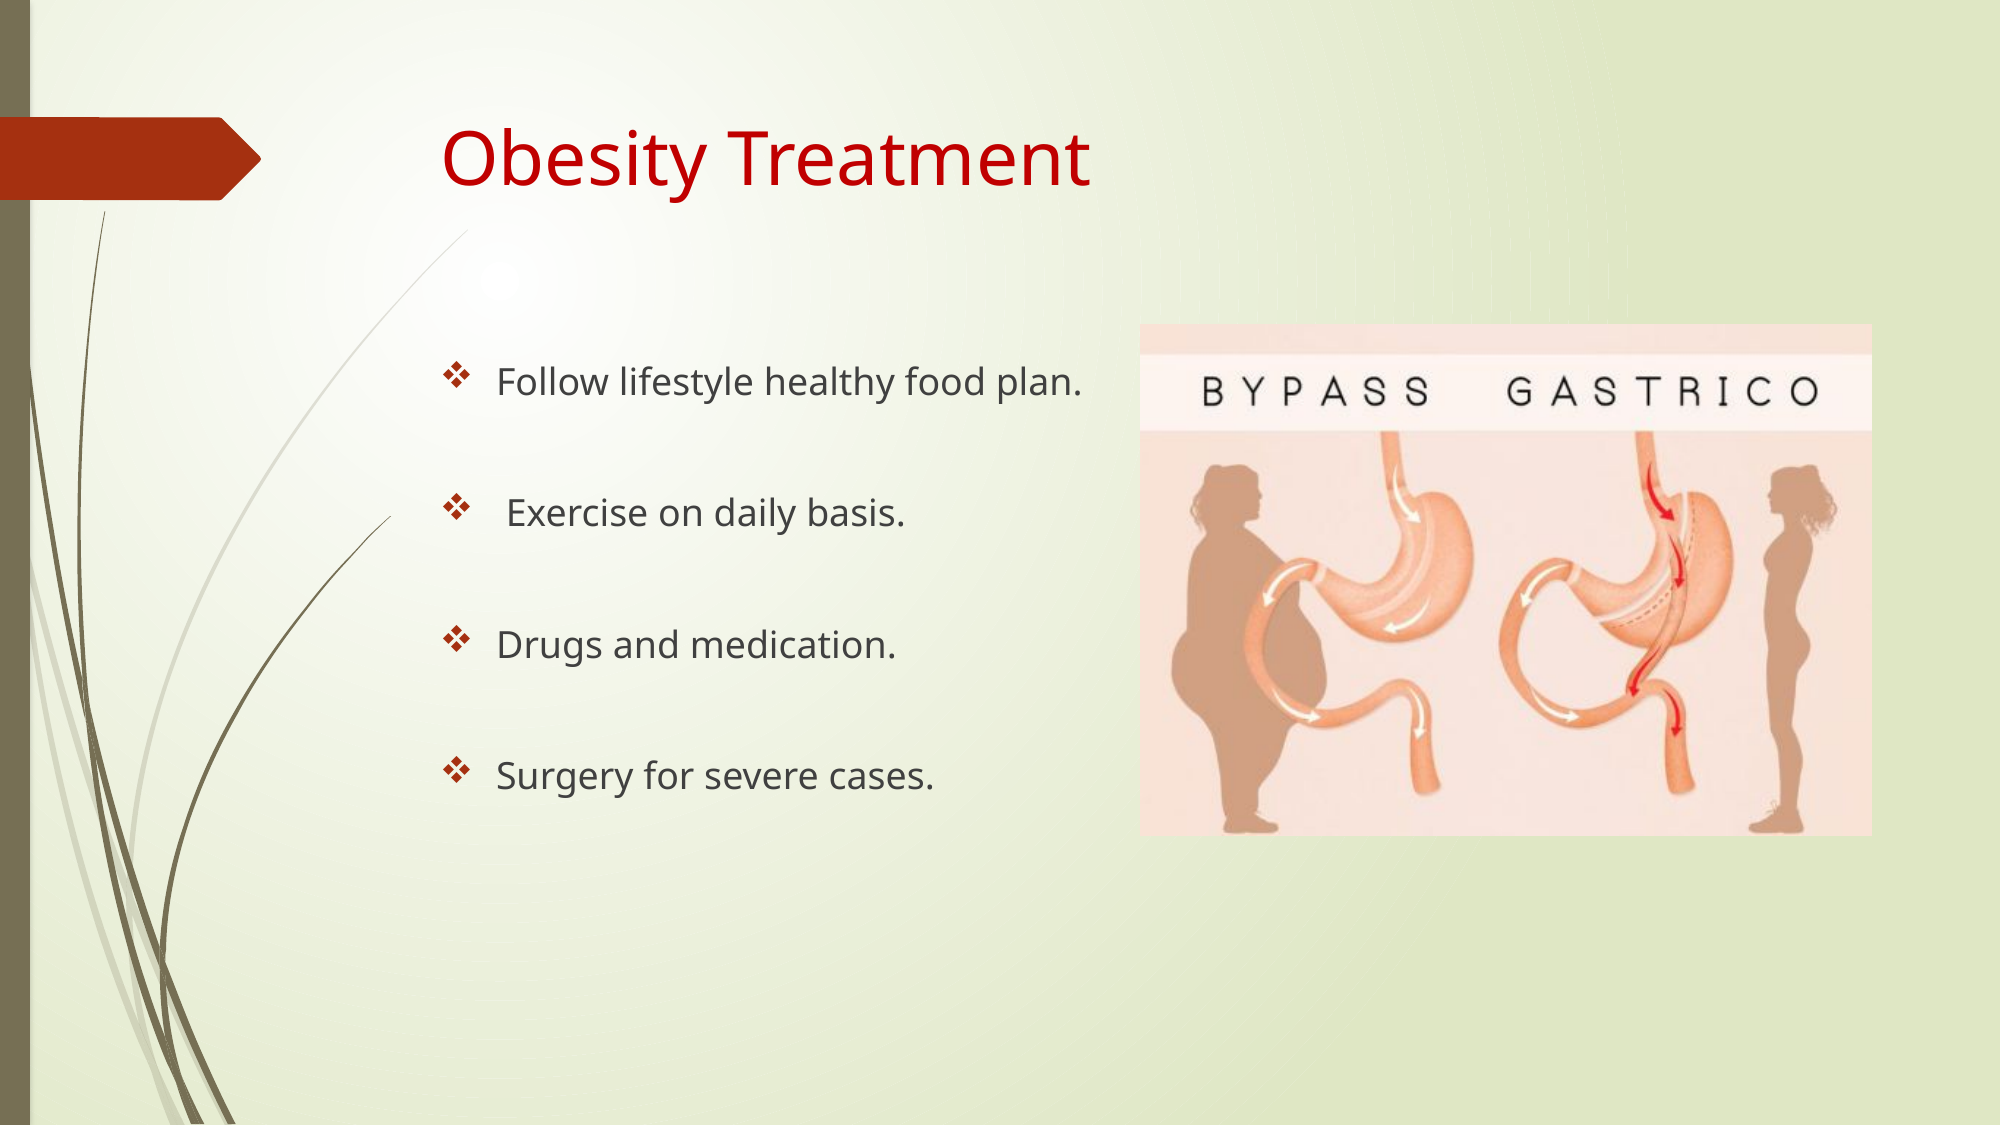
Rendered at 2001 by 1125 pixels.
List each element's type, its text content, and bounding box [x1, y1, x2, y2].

list Follow lifestyle healthy food plan. Exercise on daily basis. Drugs and medication. Surgery for severe cases. [424, 350, 1888, 970]
picture [1140, 324, 1872, 837]
title Obesity Treatment [425, 102, 1888, 313]
